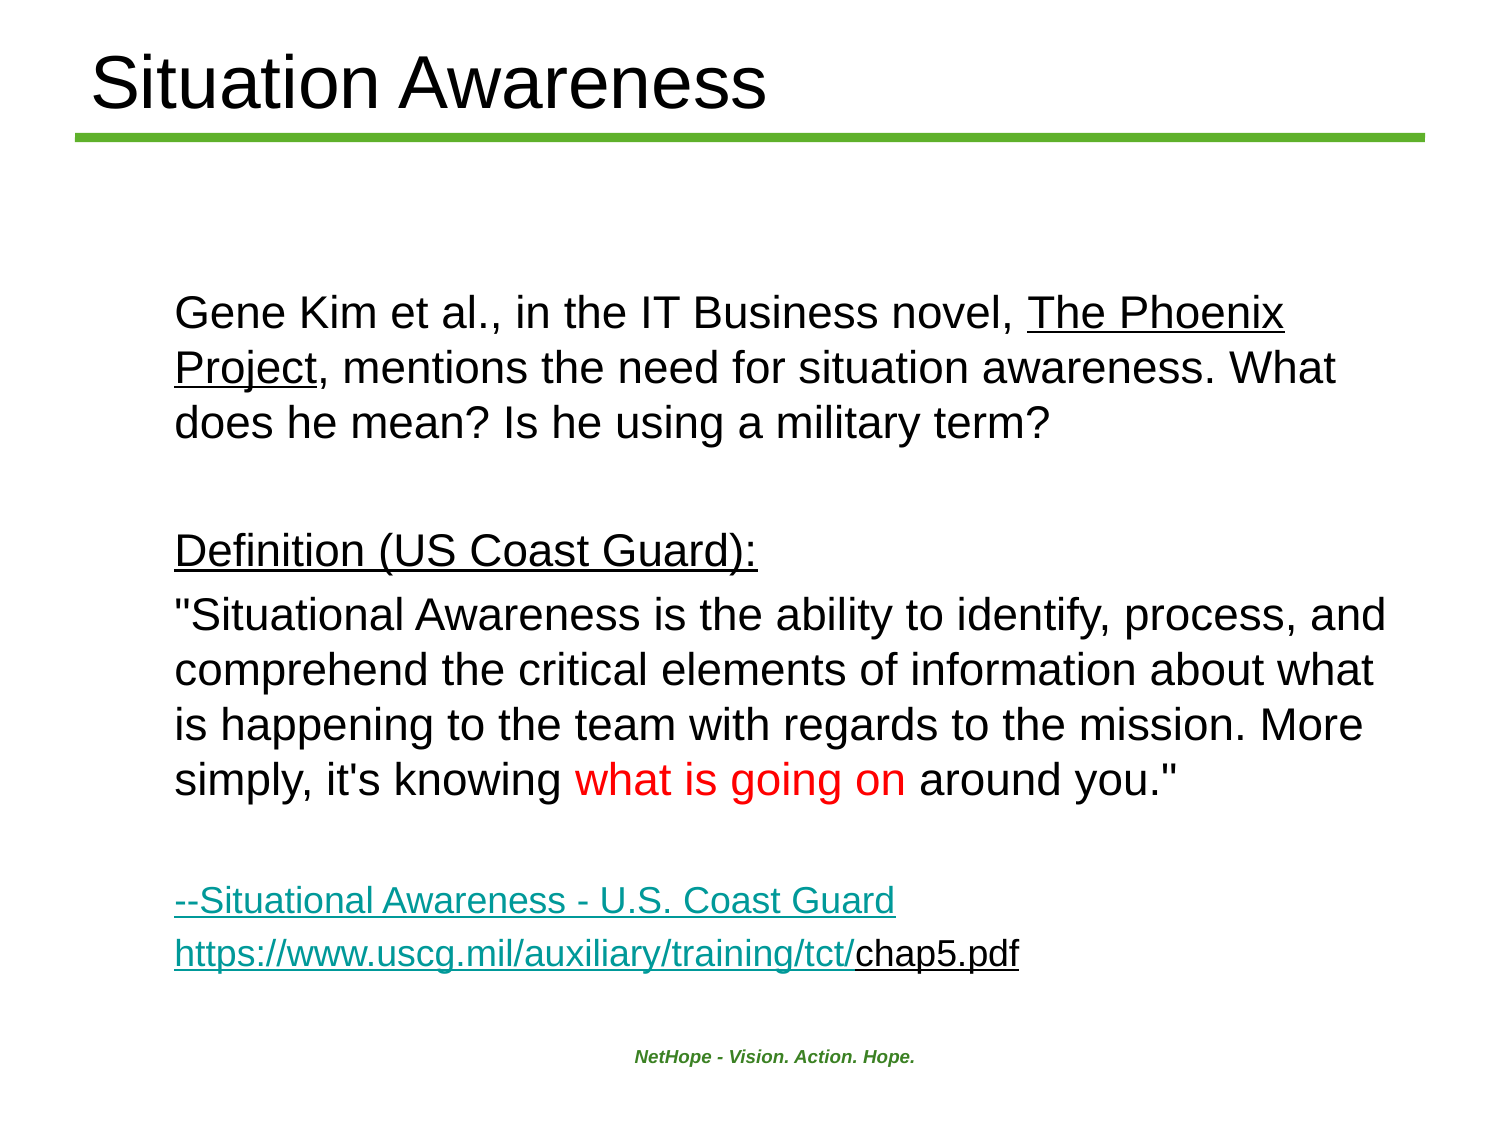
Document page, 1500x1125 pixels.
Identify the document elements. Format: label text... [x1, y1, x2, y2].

list Gene Kim et al., in the IT Business novel, The Phoenix Project, mentions the need for situation awareness. What does he mean? Is he using a military term? Definition (US Coast Guard): "Situational Awareness is the ability to identify, process, and comprehend the critical elements of information about what is happening to the team with regards to the mission. More simply, it's knowing what is going on around you." --Situational Awareness - U.S. Coast Guard https://www.uscg.mil/auxiliary/training/tct/chap5.pdf [159, 275, 1425, 963]
title Situation Awareness [75, 45, 1425, 113]
